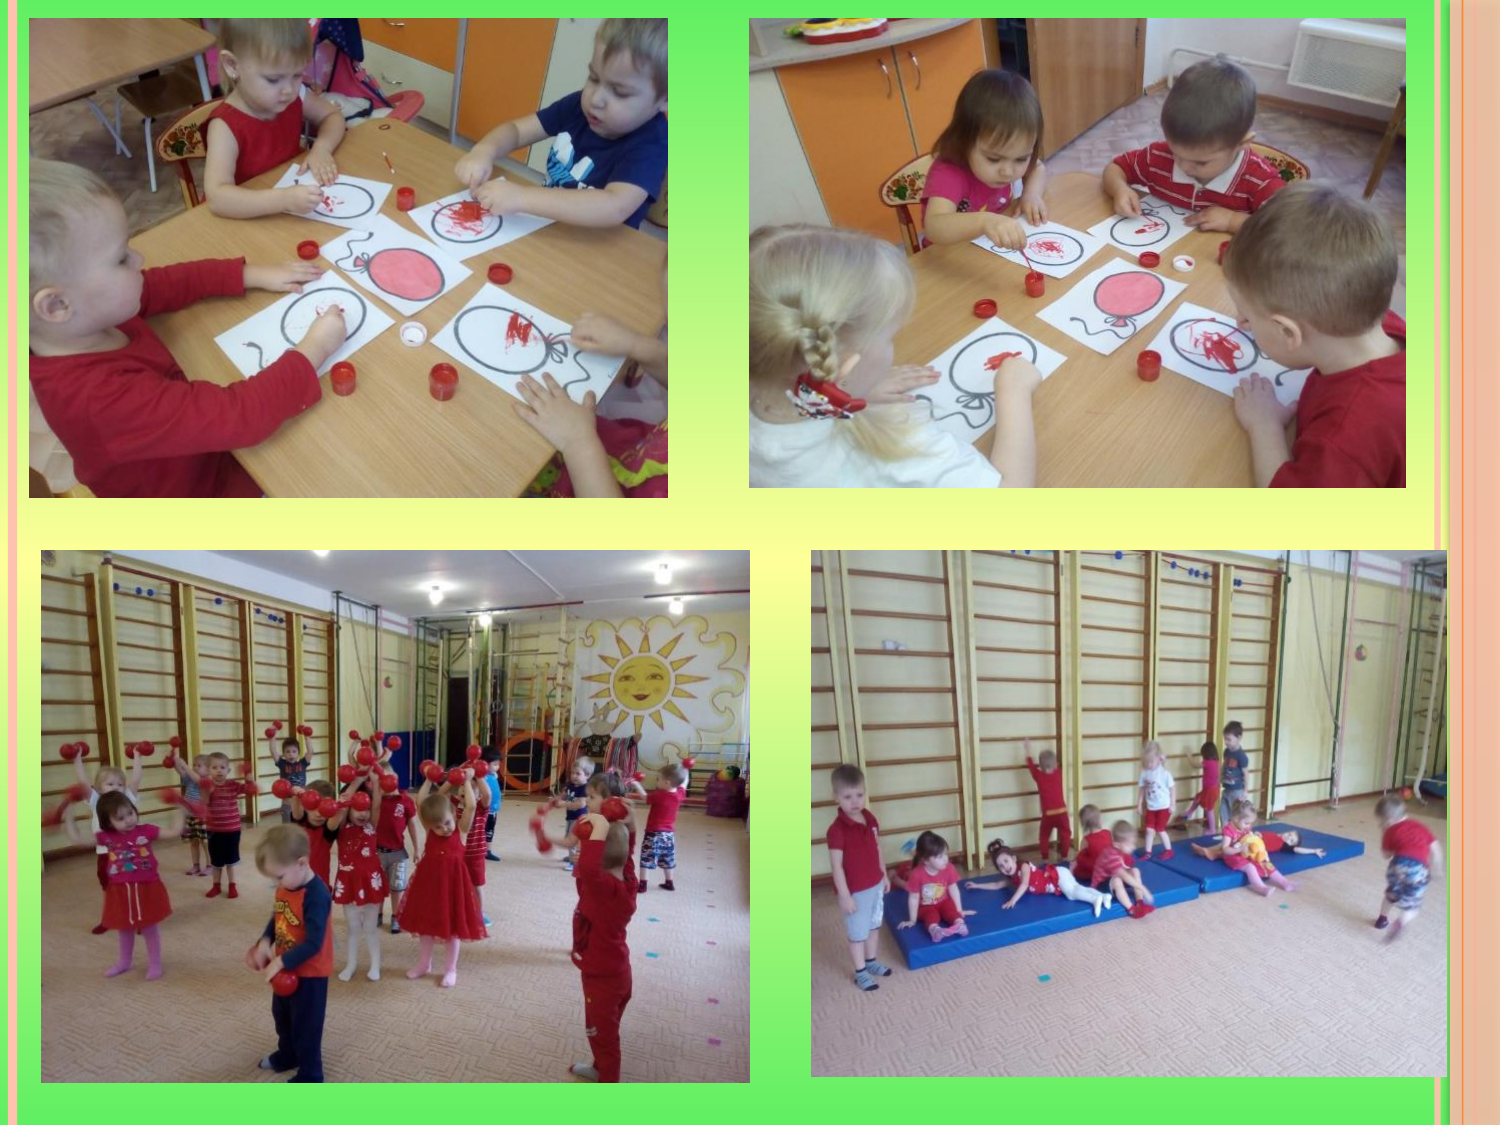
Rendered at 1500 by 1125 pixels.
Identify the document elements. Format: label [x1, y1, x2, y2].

picture [810, 550, 1447, 1078]
picture [40, 550, 751, 1083]
list [28, 18, 668, 499]
picture [749, 18, 1406, 488]
